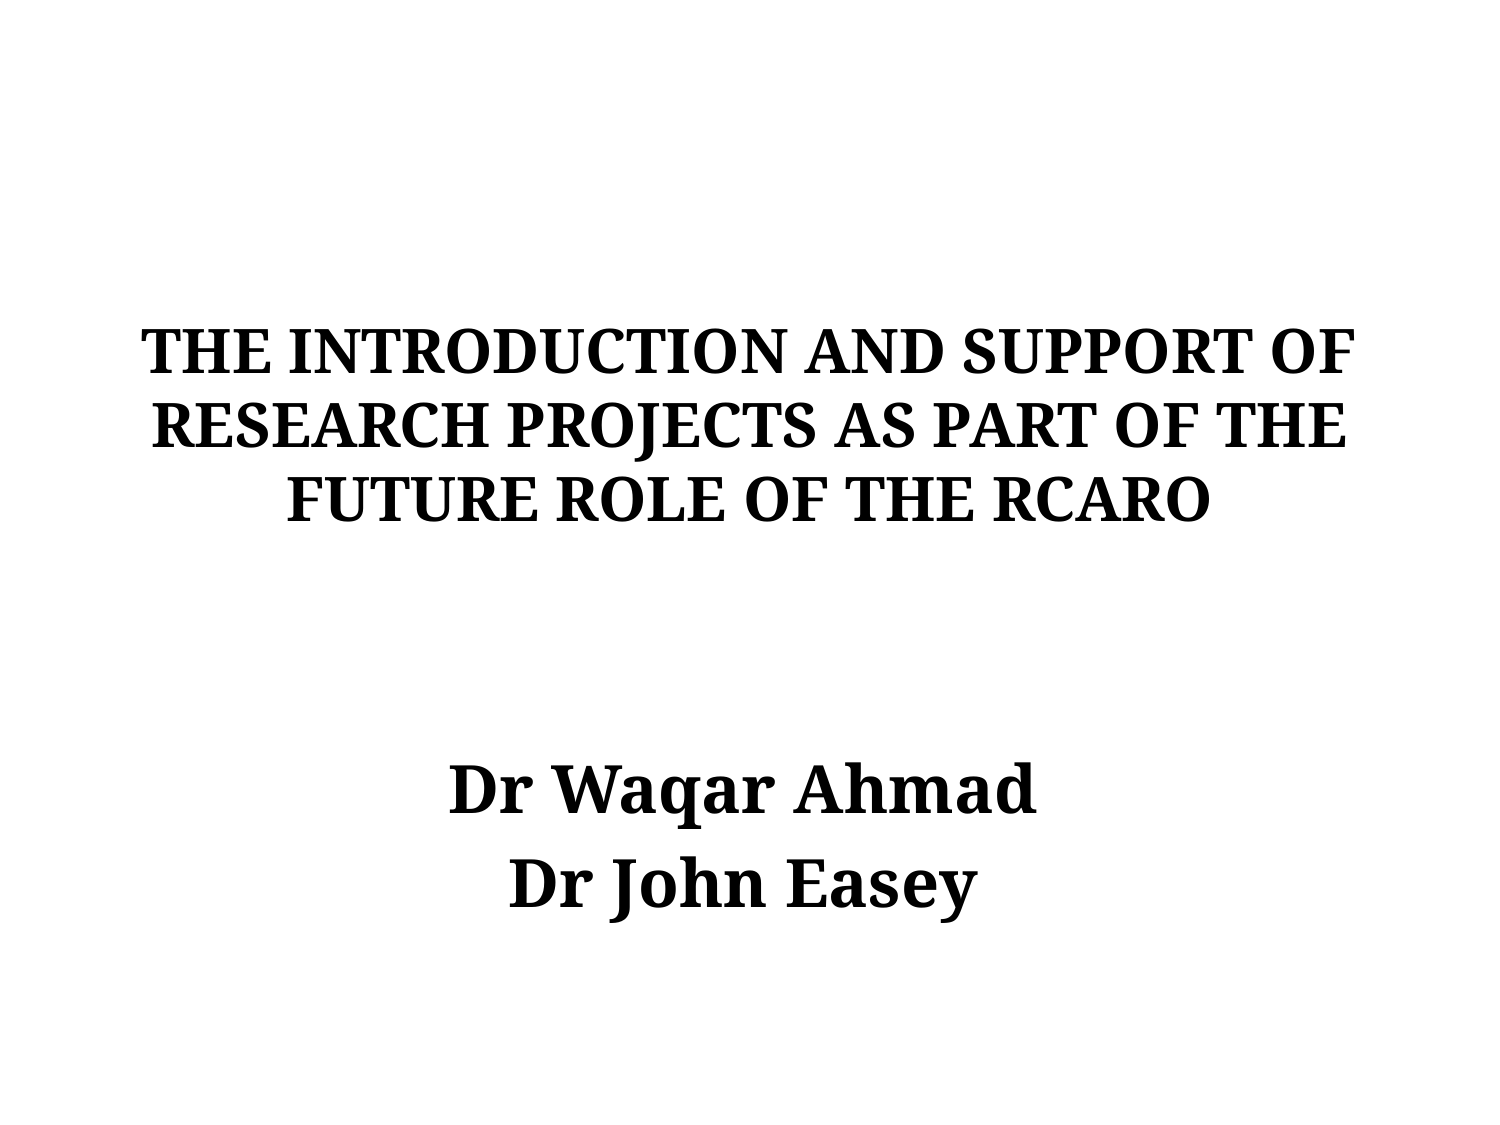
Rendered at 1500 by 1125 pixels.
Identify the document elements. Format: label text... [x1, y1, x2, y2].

title THE INTRODUCTION AND SUPPORT OF RESEARCH PROJECTS AS PART OF THE FUTURE ROLE OF THE RCARO [112, 302, 1388, 544]
subtitle Dr Waqar Ahmad Dr John Easey [218, 739, 1269, 1028]
